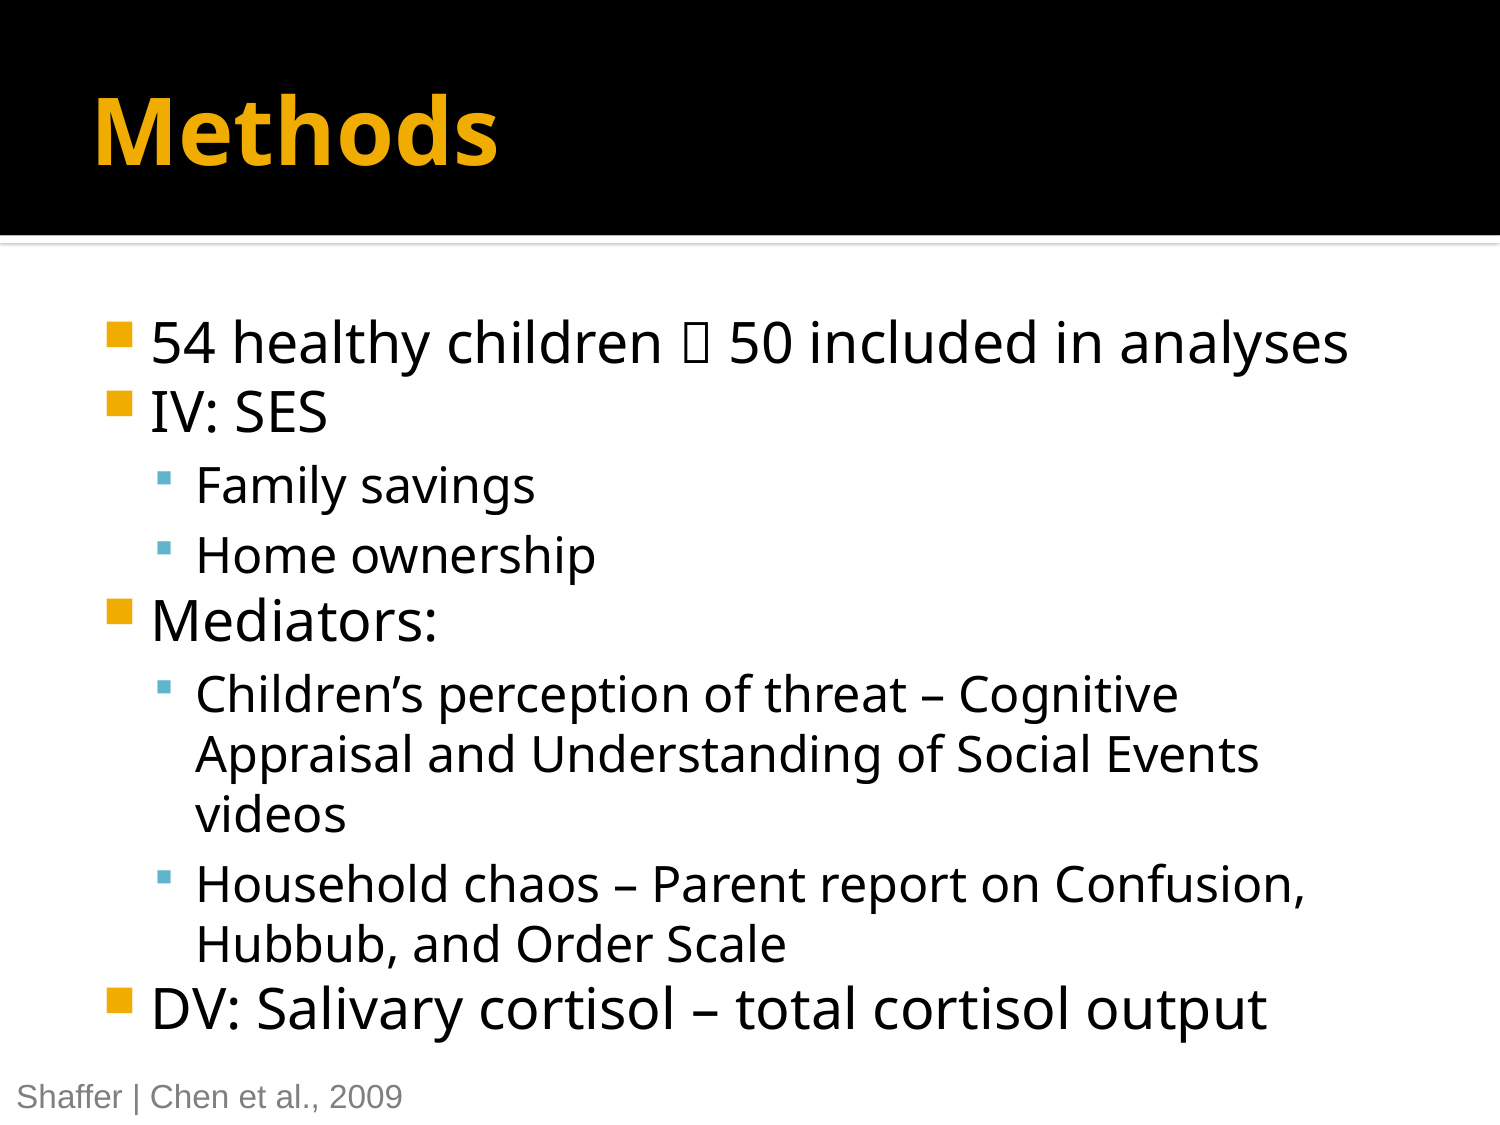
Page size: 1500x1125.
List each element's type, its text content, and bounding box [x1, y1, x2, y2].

title Methods [75, 25, 1425, 231]
text_box Shaffer | Chen et al., 2009 [1, 1068, 419, 1123]
list 54 healthy children  50 included in analyses IV: SES Family savings Home ownership Mediators: Children’s perception of threat – Cognitive Appraisal and Understanding of Social Events videos Household chaos – Parent report on Confusion, Hubbub, and Order Scale DV: Salivary cortisol – total cortisol output [75, 291, 1425, 1050]
